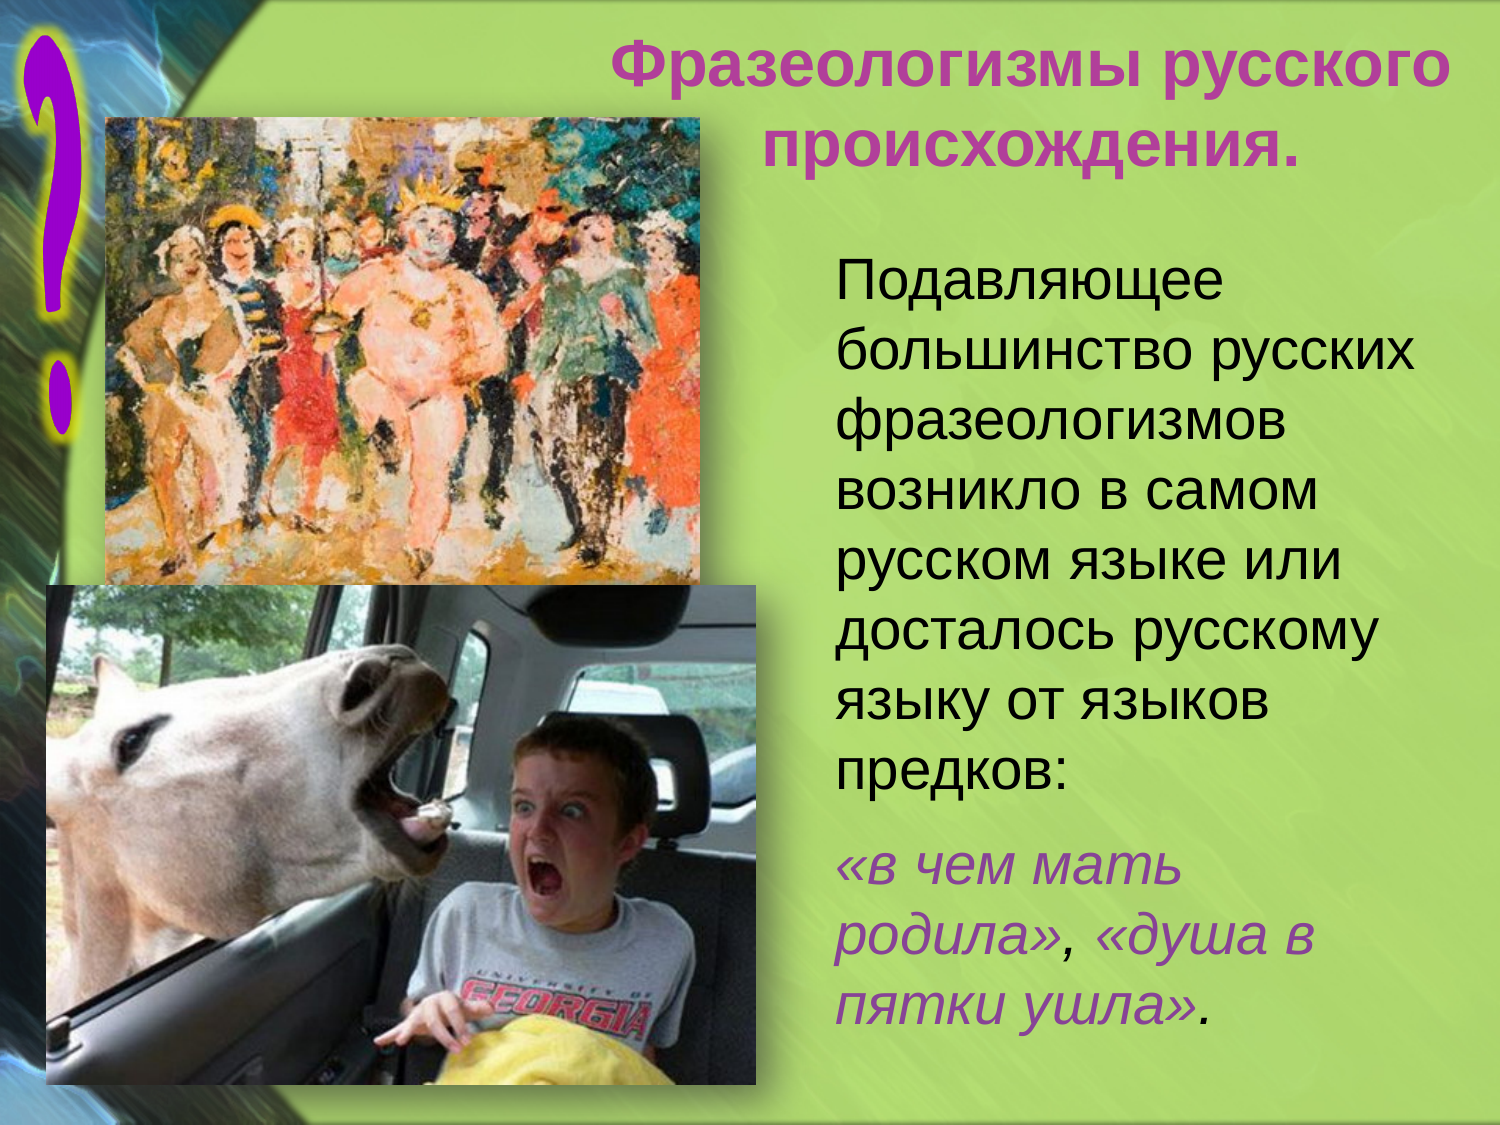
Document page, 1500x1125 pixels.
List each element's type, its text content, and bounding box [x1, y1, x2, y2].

list Подавляющее большинство русских фразеологизмов возникло в самом русском языке или досталось русскому языку от языков предков: «в чем мать родила», «душа в пятки ушла». [808, 198, 1454, 1079]
picture [0, 0, 1500, 1125]
title Фразеологизмы русского происхождения. [562, 23, 1500, 177]
